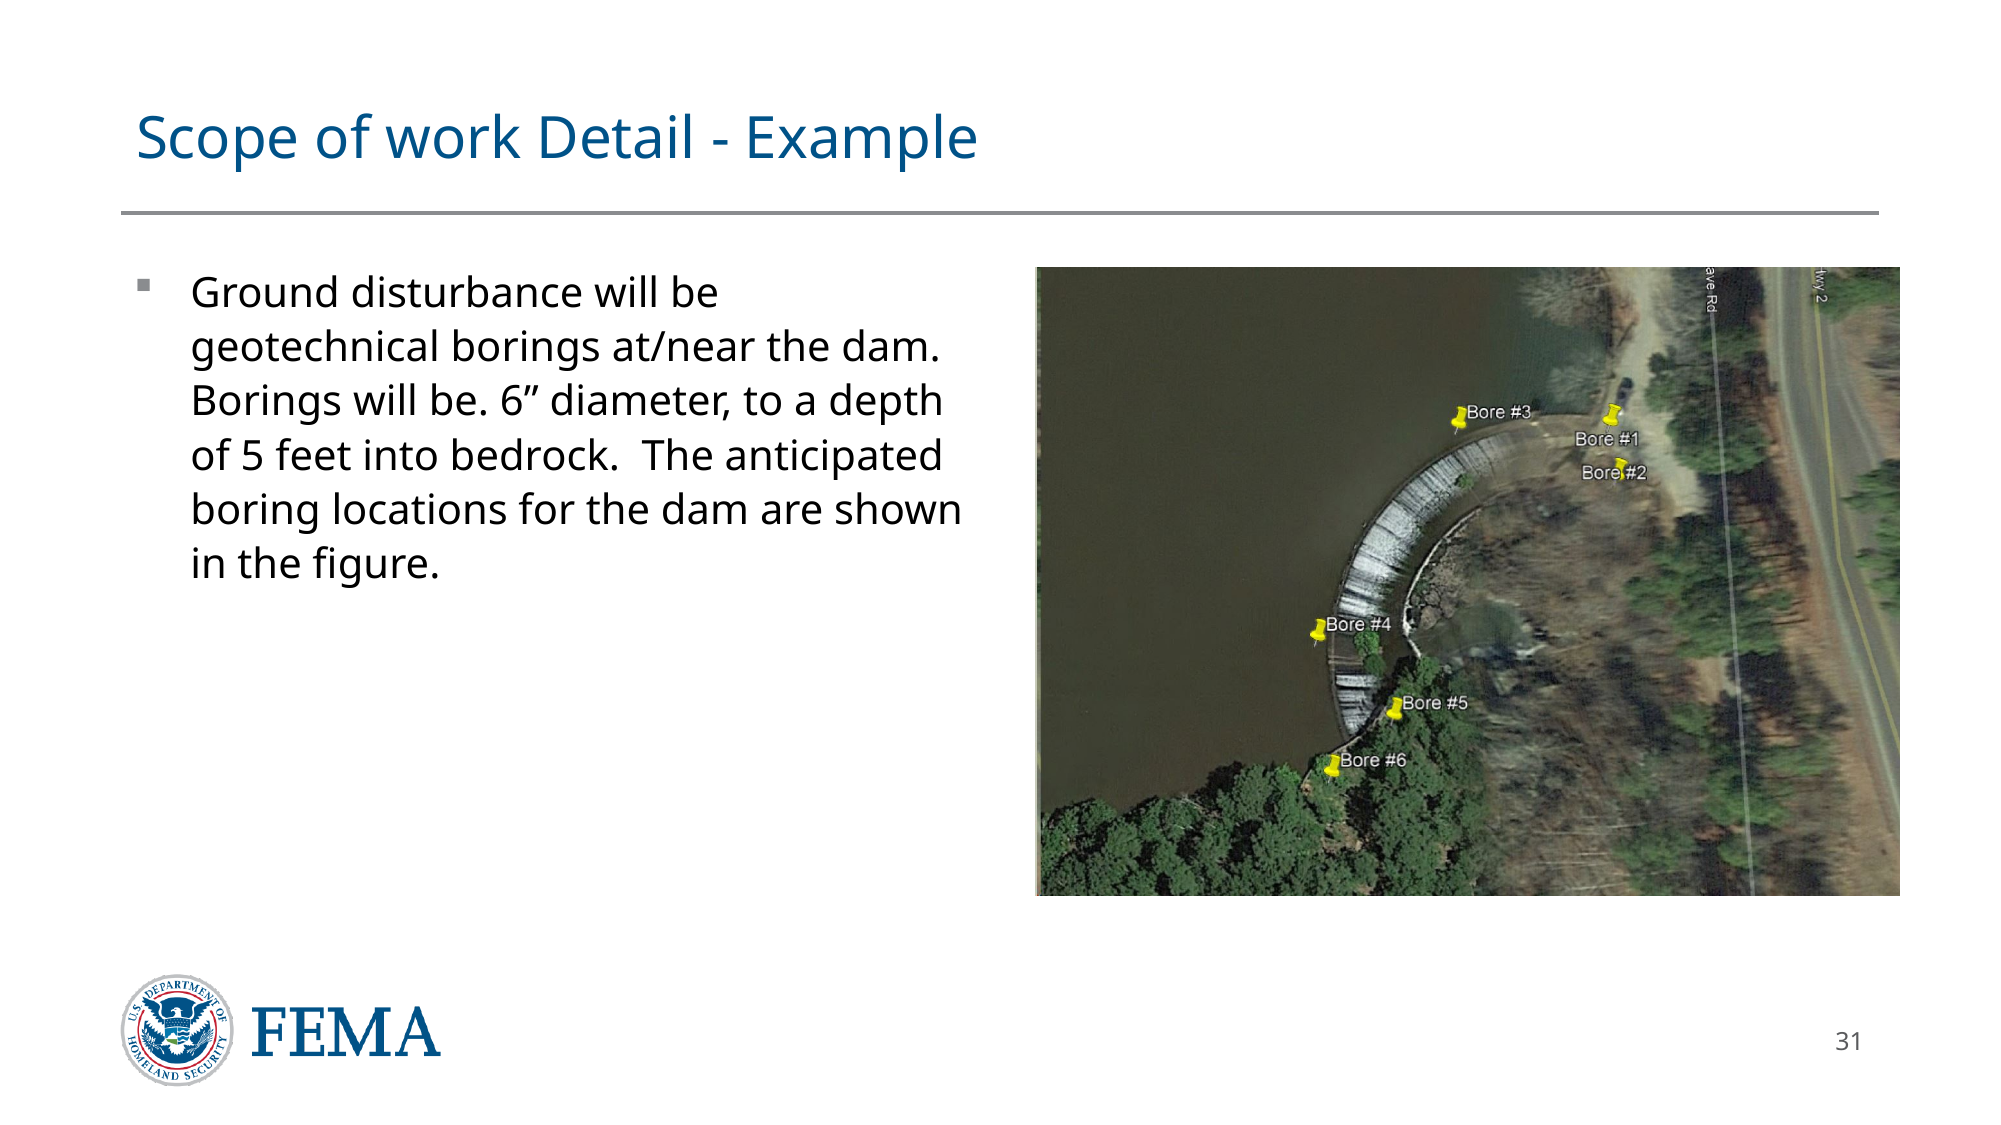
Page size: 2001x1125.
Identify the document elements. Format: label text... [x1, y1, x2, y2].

slide_number 31 [1728, 1012, 1879, 1073]
list Ground disturbance will be geotechnical borings at/near the dam. Borings will be. 6” diameter, to a depth of 5 feet into bedrock. The anticipated boring locations for the dam are shown in the figure. [119, 254, 984, 910]
title Scope of work Detail - Example [121, 74, 1879, 197]
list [1035, 267, 1901, 897]
